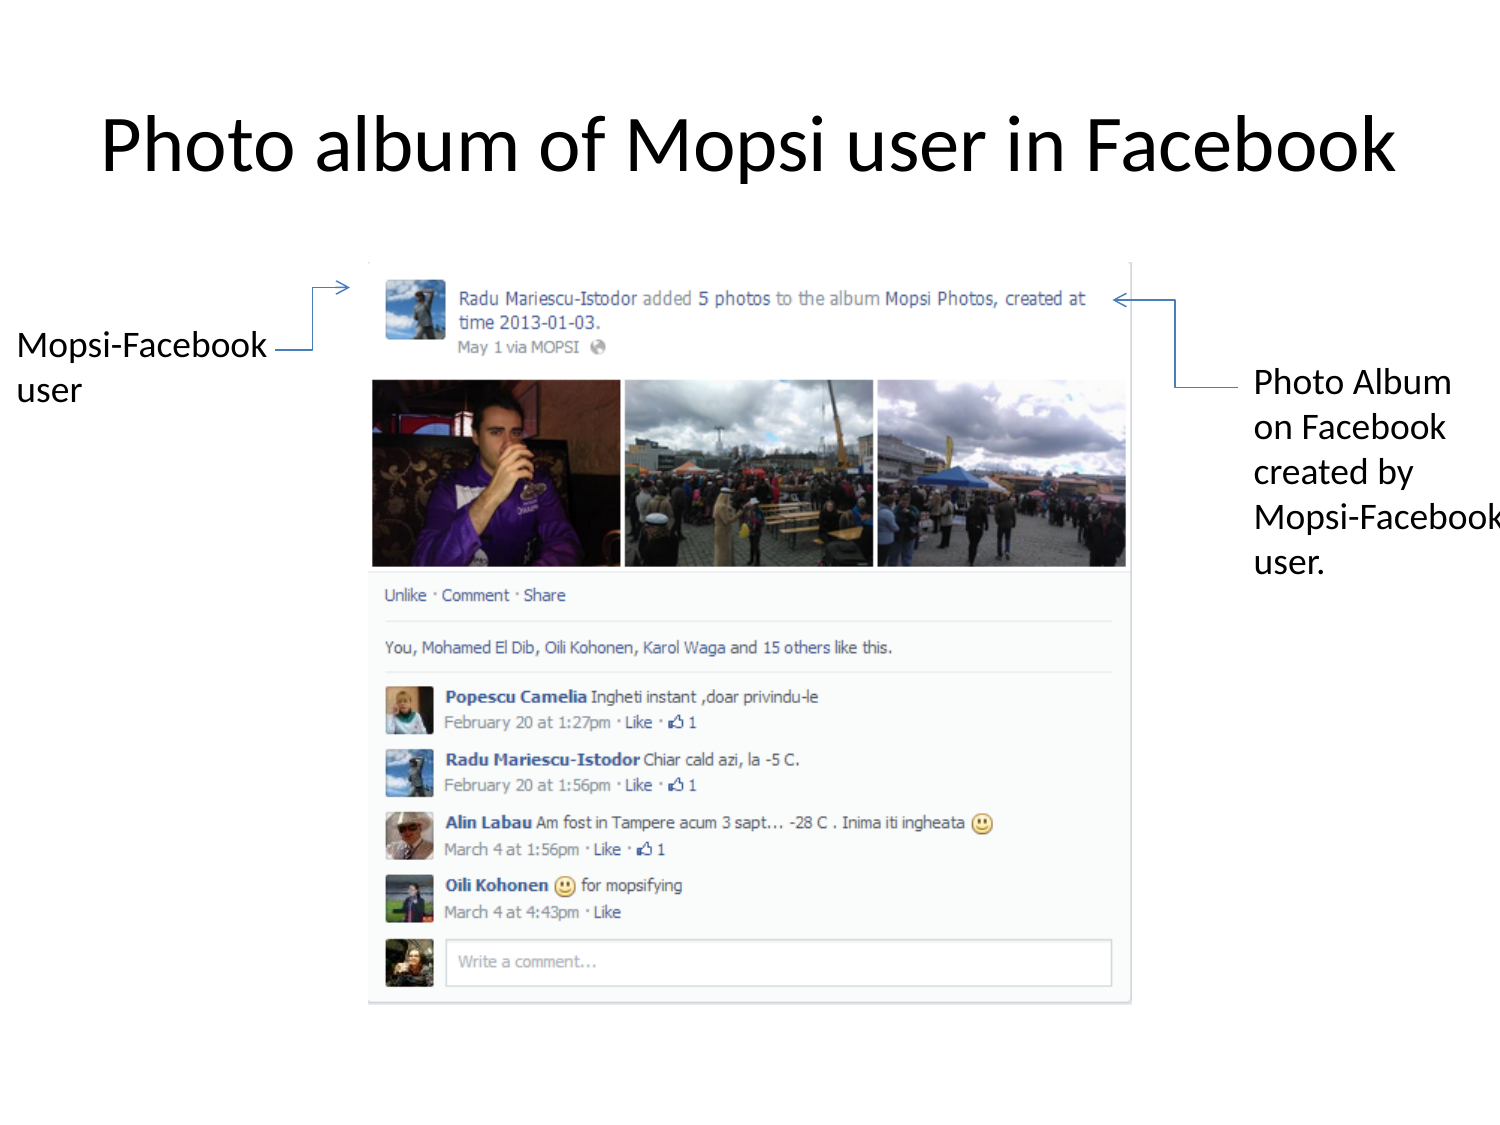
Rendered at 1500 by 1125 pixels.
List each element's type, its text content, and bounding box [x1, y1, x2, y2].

title Photo album of Mopsi user in Facebook [75, 45, 1425, 233]
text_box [1112, 299, 1238, 388]
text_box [274, 287, 351, 351]
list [368, 262, 1132, 1006]
text_box Photo Album on Facebook created by Mopsi-Facebook user. [1238, 349, 1500, 590]
text_box Mopsi-Facebook user [1, 312, 291, 418]
